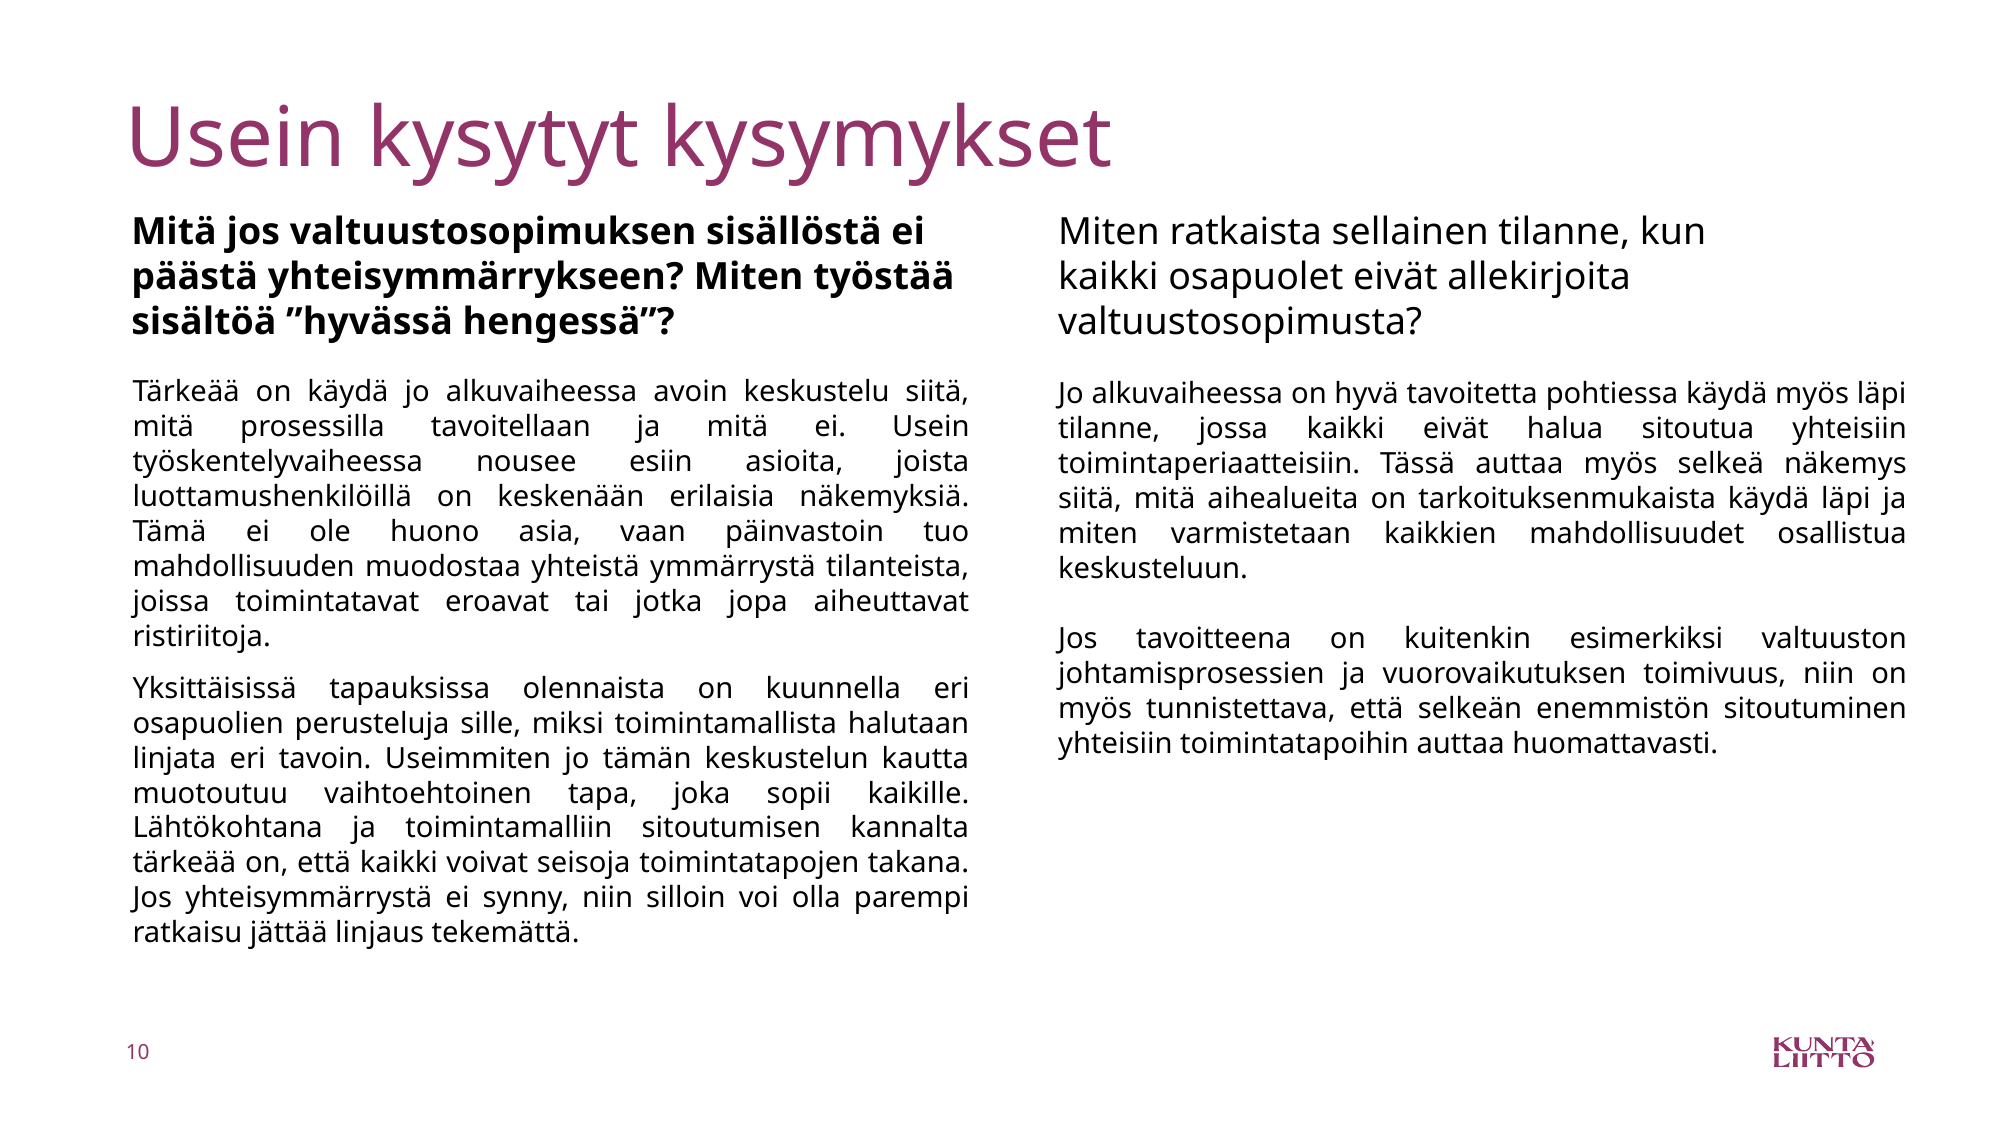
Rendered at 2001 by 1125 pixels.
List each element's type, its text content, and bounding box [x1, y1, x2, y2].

title Usein kysytyt kysymykset [125, 94, 1875, 261]
list Miten ratkaista sellainen tilanne, kun kaikki osapuolet eivät allekirjoita valtuustosopimusta? [1058, 207, 1897, 326]
list Mitä jos valtuustosopimuksen sisällöstä ei päästä yhteisymmärrykseen? Miten työstää sisältöä ”hyvässä hengessä”? [131, 261, 971, 326]
list Jo alkuvaiheessa on hyvä tavoitetta pohtiessa käydä myös läpi tilanne, jossa kaikki eivät halua sitoutua yhteisiin toimintaperiaatteisiin. Tässä auttaa myös selkeä näkemys siitä, mitä aihealueita on tarkoituksenmukaista käydä läpi ja miten varmistetaan kaikkien mahdollisuudet osallistua keskusteluun. Jos tavoitteena on kuitenkin esimerkiksi valtuuston johtamisprosessien ja vuorovaikutuksen toimivuus, niin on myös tunnistettava, että selkeän enemmistön sitoutuminen yhteisiin toimintatapoihin auttaa huomattavasti. [1058, 374, 1908, 859]
slide_number 10 [125, 1035, 197, 1071]
list Tärkeää on käydä jo alkuvaiheessa avoin keskustelu siitä, mitä prosessilla tavoitellaan ja mitä ei. Usein työskentelyvaiheessa nousee esiin asioita, joista luottamushenkilöillä on keskenään erilaisia näkemyksiä. Tämä ei ole huono asia, vaan päinvastoin tuo mahdollisuuden muodostaa yhteistä ymmärrystä tilanteista, joissa toimintatavat eroavat tai jotka jopa aiheuttavat ristiriitoja. Yksittäisissä tapauksissa olennaista on kuunnella eri osapuolien perusteluja sille, miksi toimintamallista halutaan linjata eri tavoin. Useimmiten jo tämän keskustelun kautta muotoutuu vaihtoehtoinen tapa, joka sopii kaikille. Lähtökohtana ja toimintamalliin sitoutumisen kannalta tärkeää on, että kaikki voivat seisoja toimintatapojen takana. Jos yhteisymmärrystä ei synny, niin silloin voi olla parempi ratkaisu jättää linjaus tekemättä. [132, 372, 971, 857]
